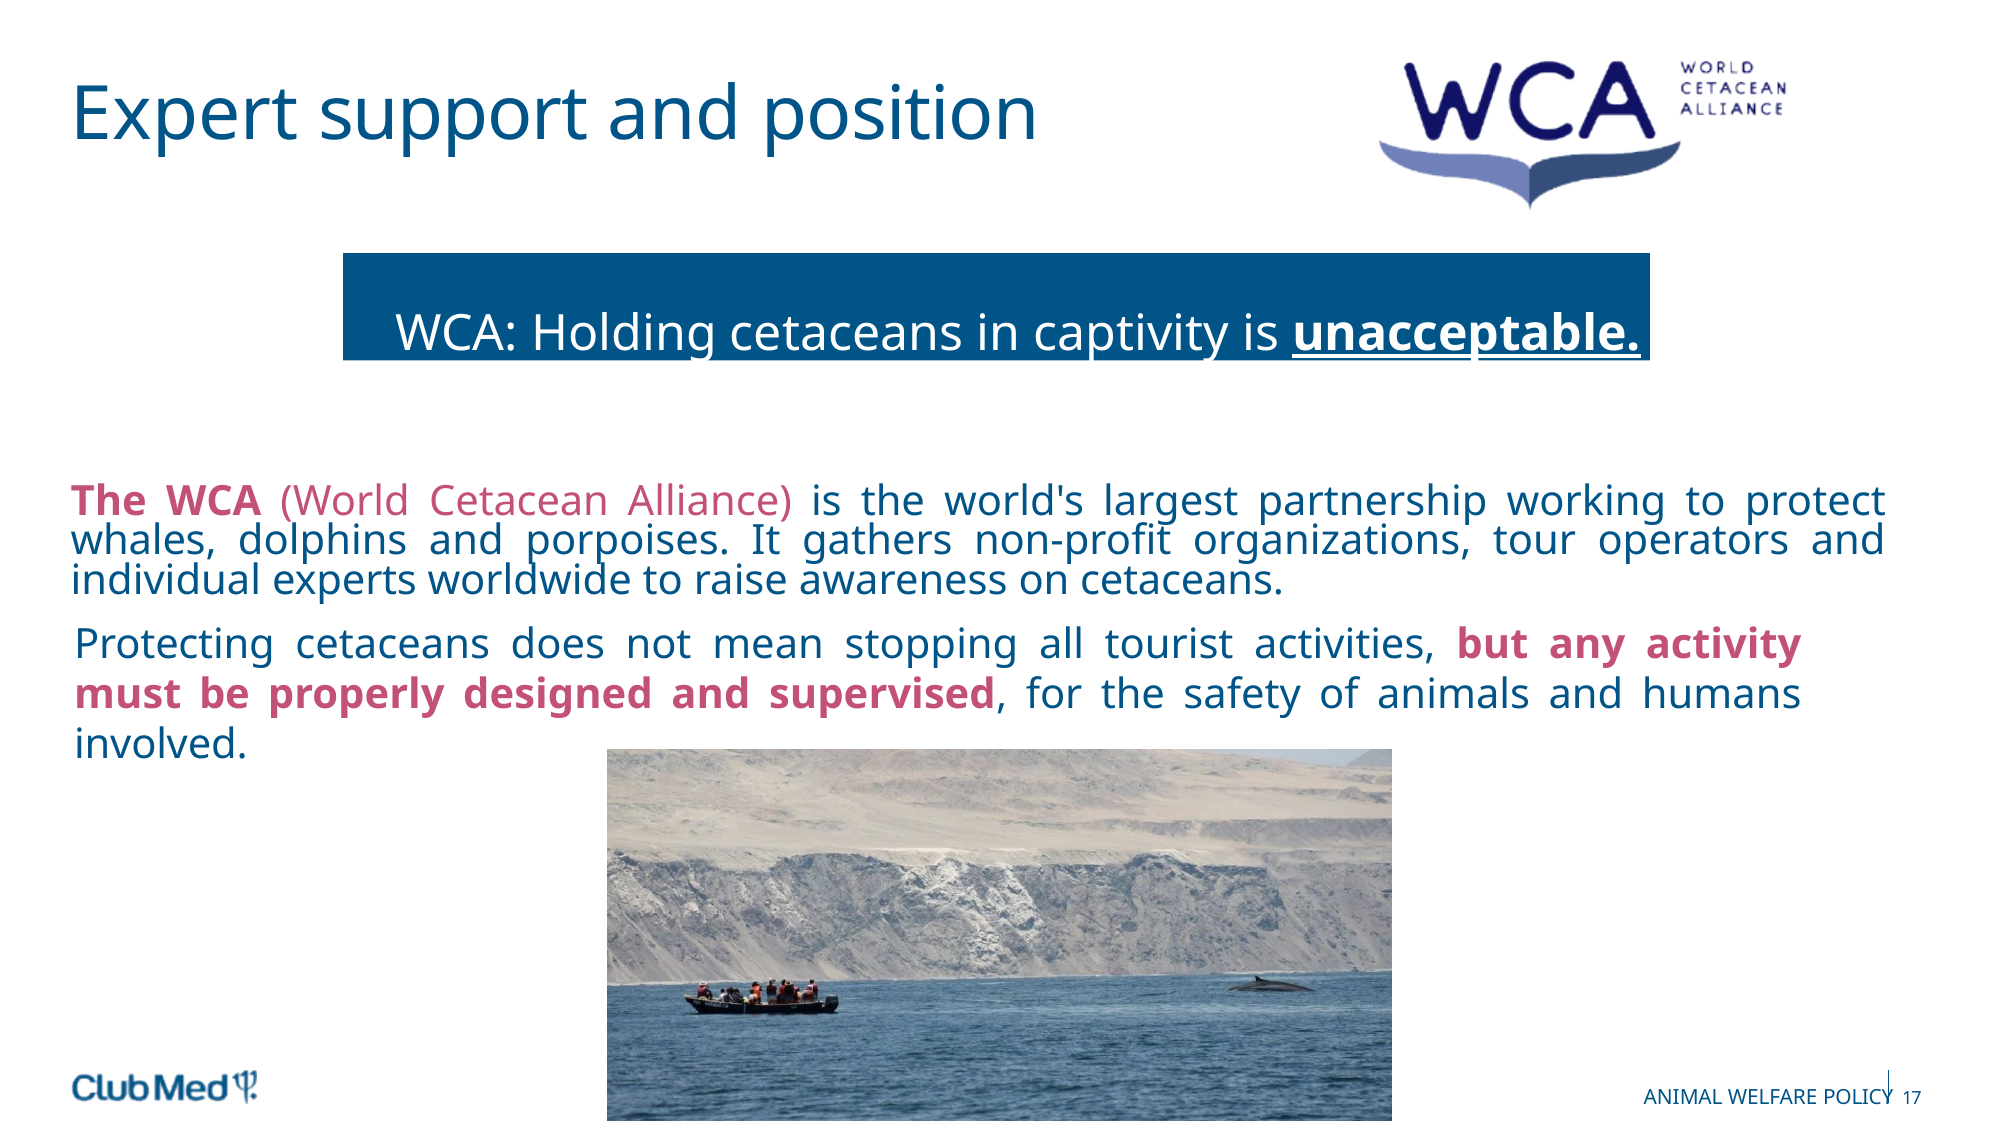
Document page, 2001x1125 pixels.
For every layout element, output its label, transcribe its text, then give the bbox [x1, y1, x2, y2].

title Expert support and position [68, 62, 1062, 253]
text_box WCA: Holding cetaceans in captivity is unacceptable. [343, 253, 1650, 361]
picture [607, 749, 1393, 1122]
text_box The WCA (World Cetacean Alliance) is the world's largest partnership working to protect whales, dolphins and porpoises. It gathers non-profit organizations, tour operators and individual experts worldwide to raise awareness on cetaceans. Protecting cetaceans does not mean stopping all tourist activities, but any activity must be properly designed and supervised, for the safety of animals and humans involved. [68, 470, 1887, 768]
picture [1379, 60, 1787, 212]
picture [67, 1069, 257, 1104]
slide_number ANIMAL WELFARE POLICY 20 [1641, 1072, 1933, 1125]
